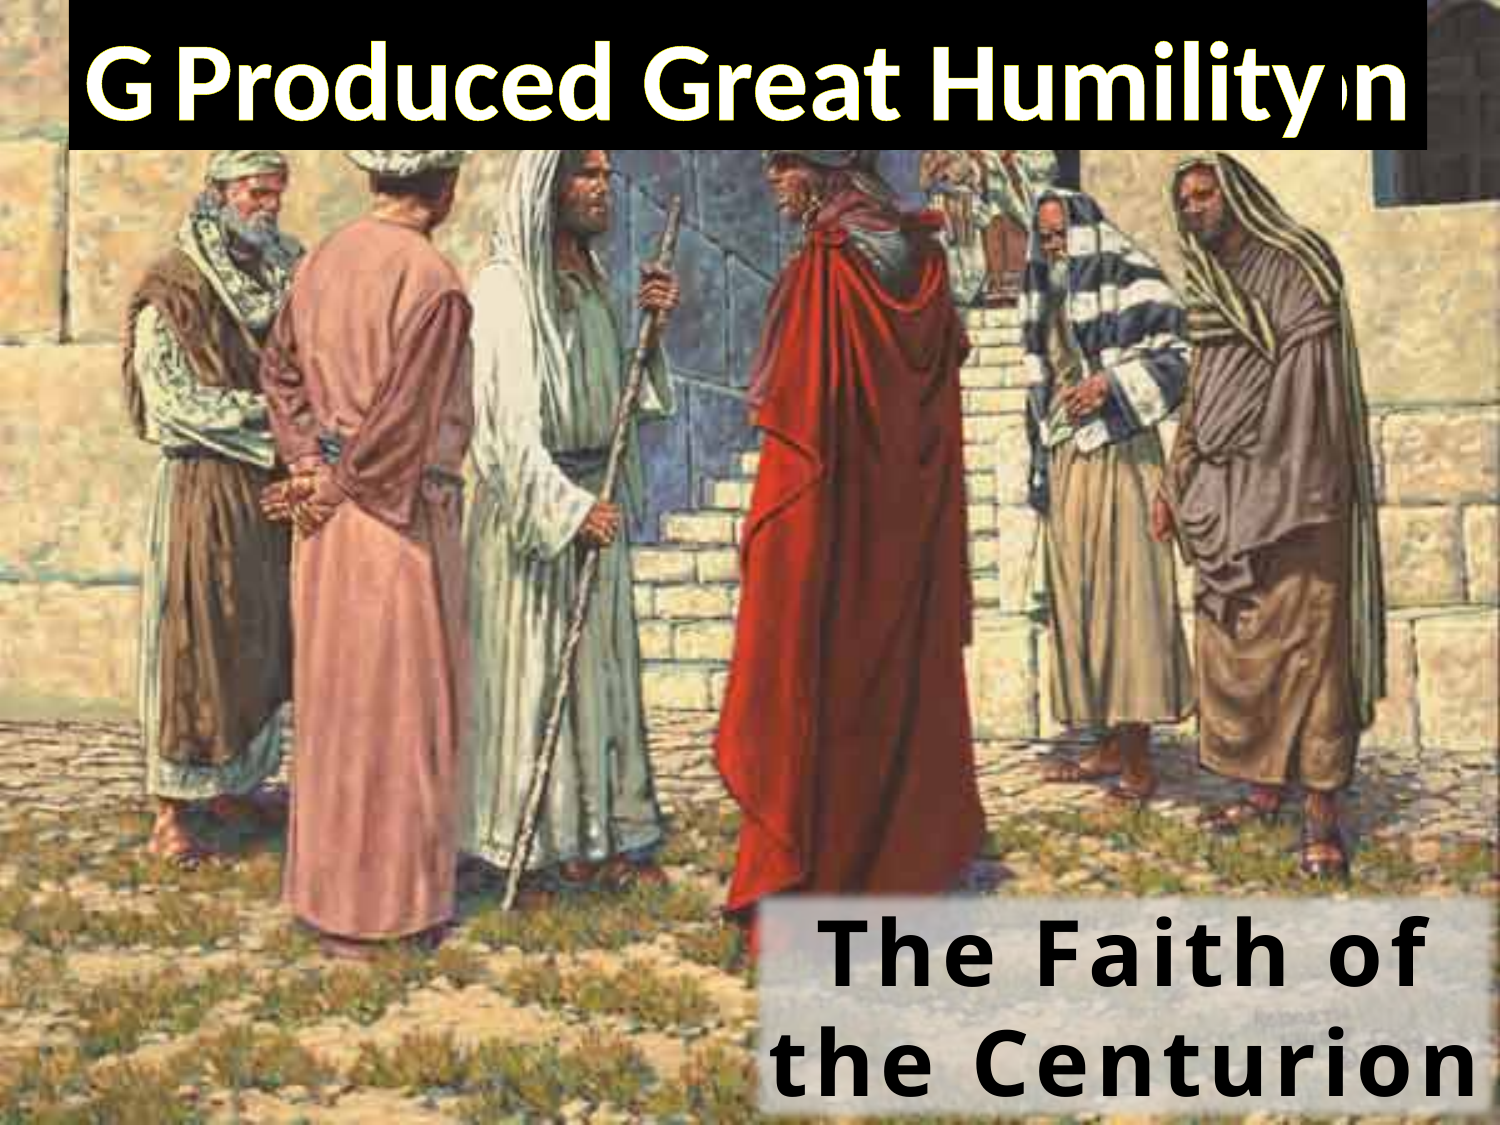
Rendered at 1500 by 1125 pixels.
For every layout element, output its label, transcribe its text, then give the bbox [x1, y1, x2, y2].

text_box Produced Great Humility [158, 0, 1342, 150]
text_box Gave Him Great Compassion [1342, 0, 1428, 150]
text_box Gave Him Great Compassion [68, 0, 158, 150]
picture [0, 0, 1500, 1125]
text_box The Faith of the Centurion [766, 904, 1485, 1107]
